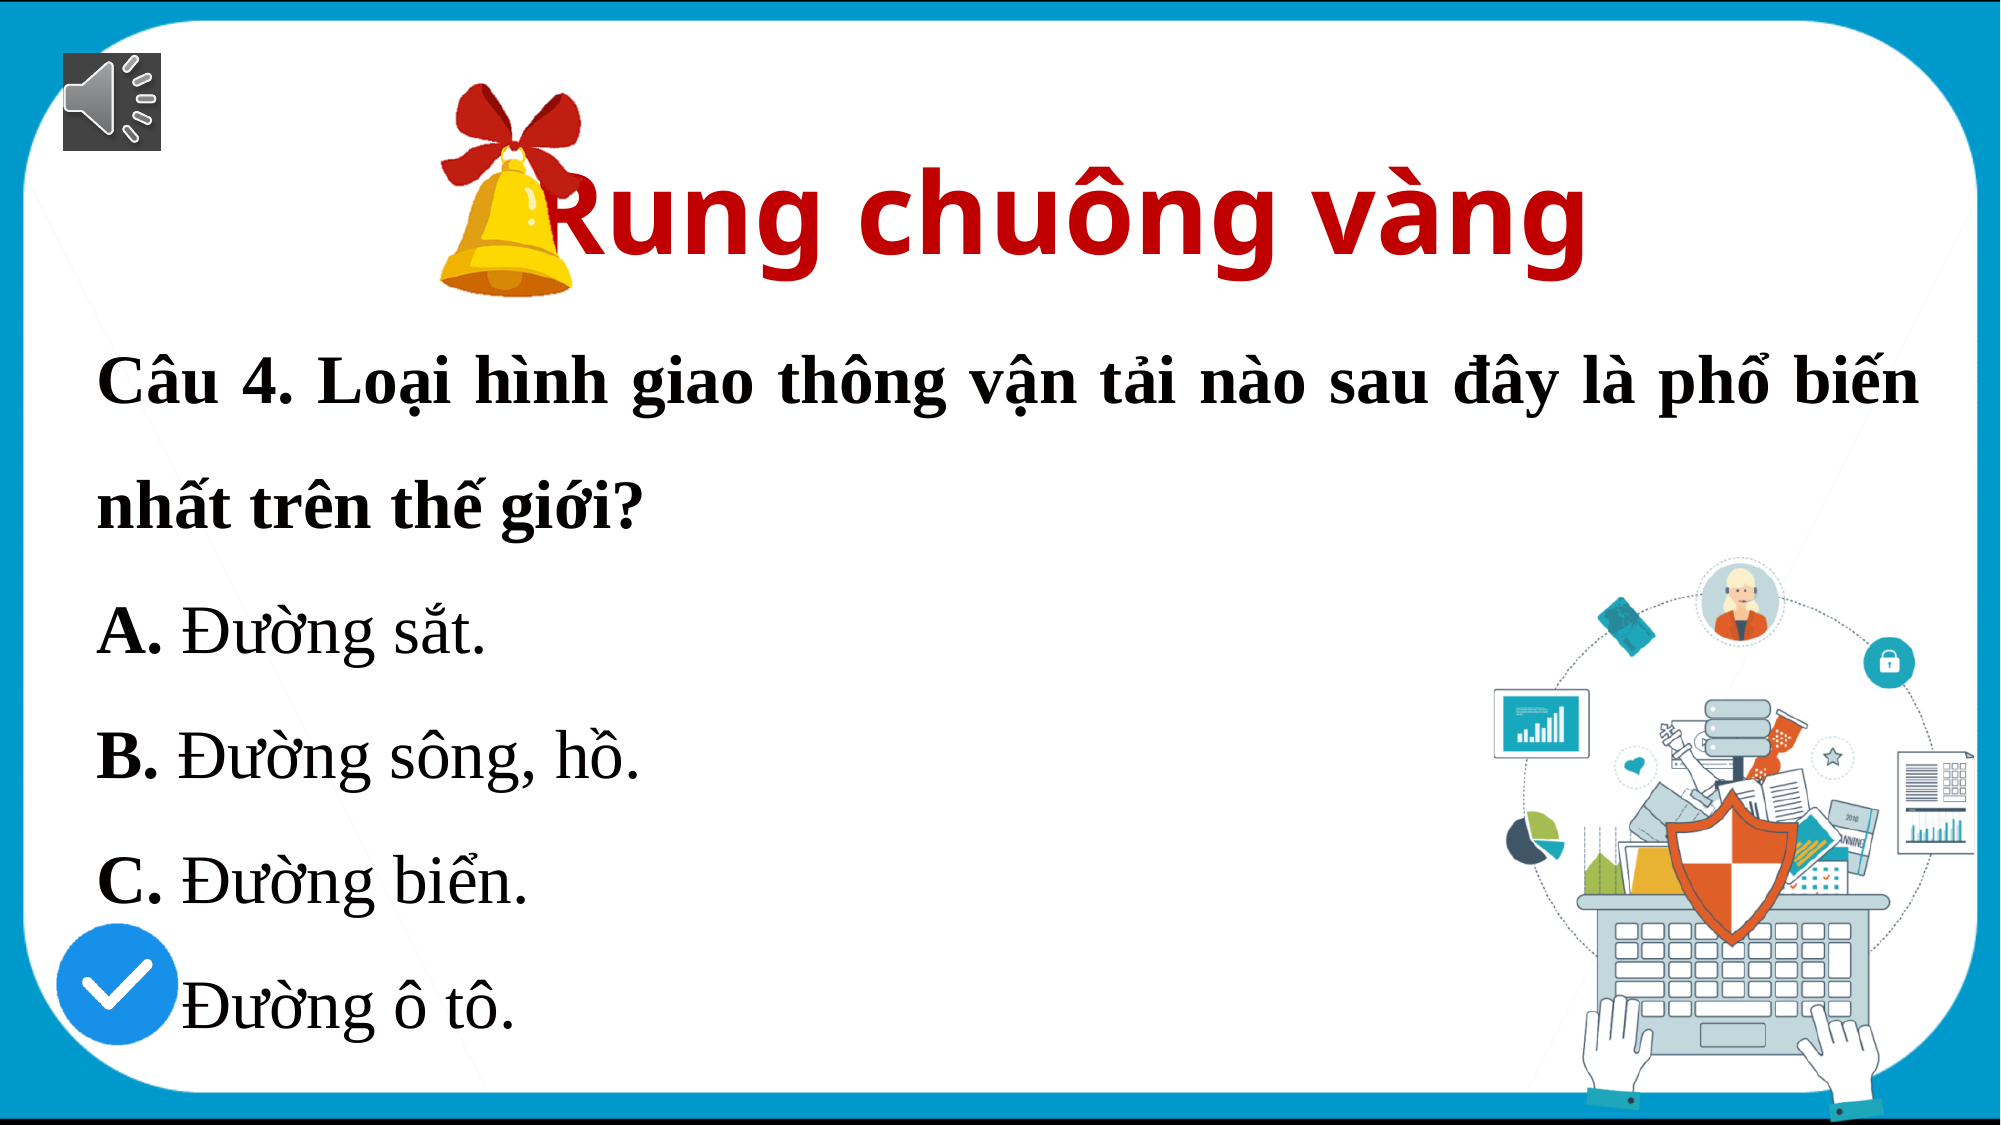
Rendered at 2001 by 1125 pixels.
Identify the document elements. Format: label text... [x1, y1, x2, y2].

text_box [300, 51, 1822, 331]
picture [0, 21, 2001, 1125]
text_box Câu 4. Loại hình giao thông vận tải nào sau đây là phổ biến nhất trên thế giới? A. Đường sắt. B. Đường sông, hồ. C. Đường biển. D. Đường ô tô. [76, 282, 1943, 1052]
